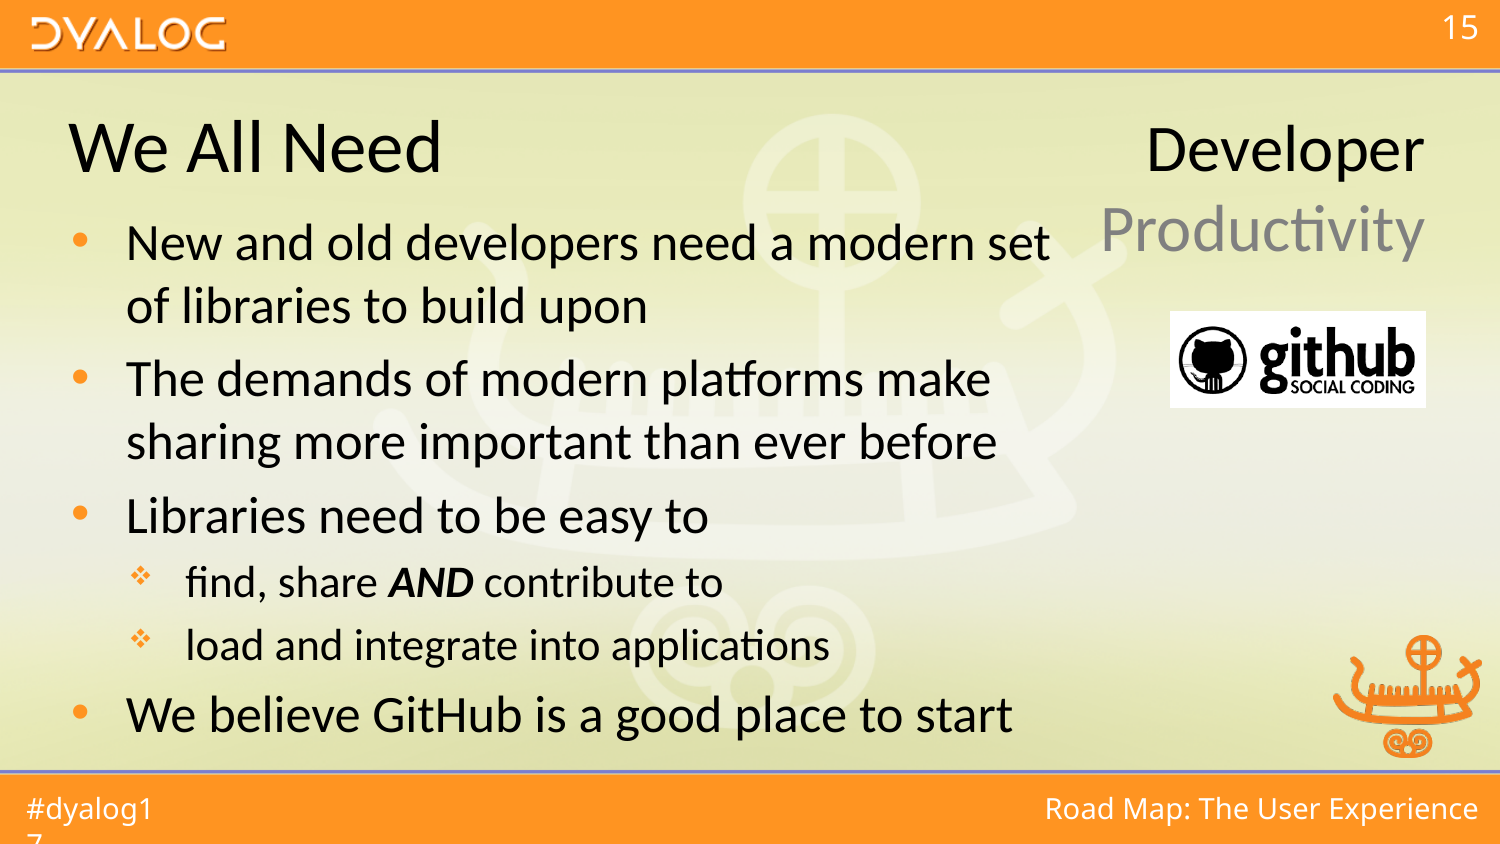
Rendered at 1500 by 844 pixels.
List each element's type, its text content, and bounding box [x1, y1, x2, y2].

title We All Need [53, 94, 1425, 192]
text_box Developer Productivity [1085, 96, 1441, 272]
list New and old developers need a modern set of libraries to build upon The demands of modern platforms make sharing more important than ever before Libraries need to be easy to find, share AND contribute to load and integrate into applications We believe GitHub is a good place to start [56, 200, 1069, 758]
picture [0, 0, 1500, 844]
